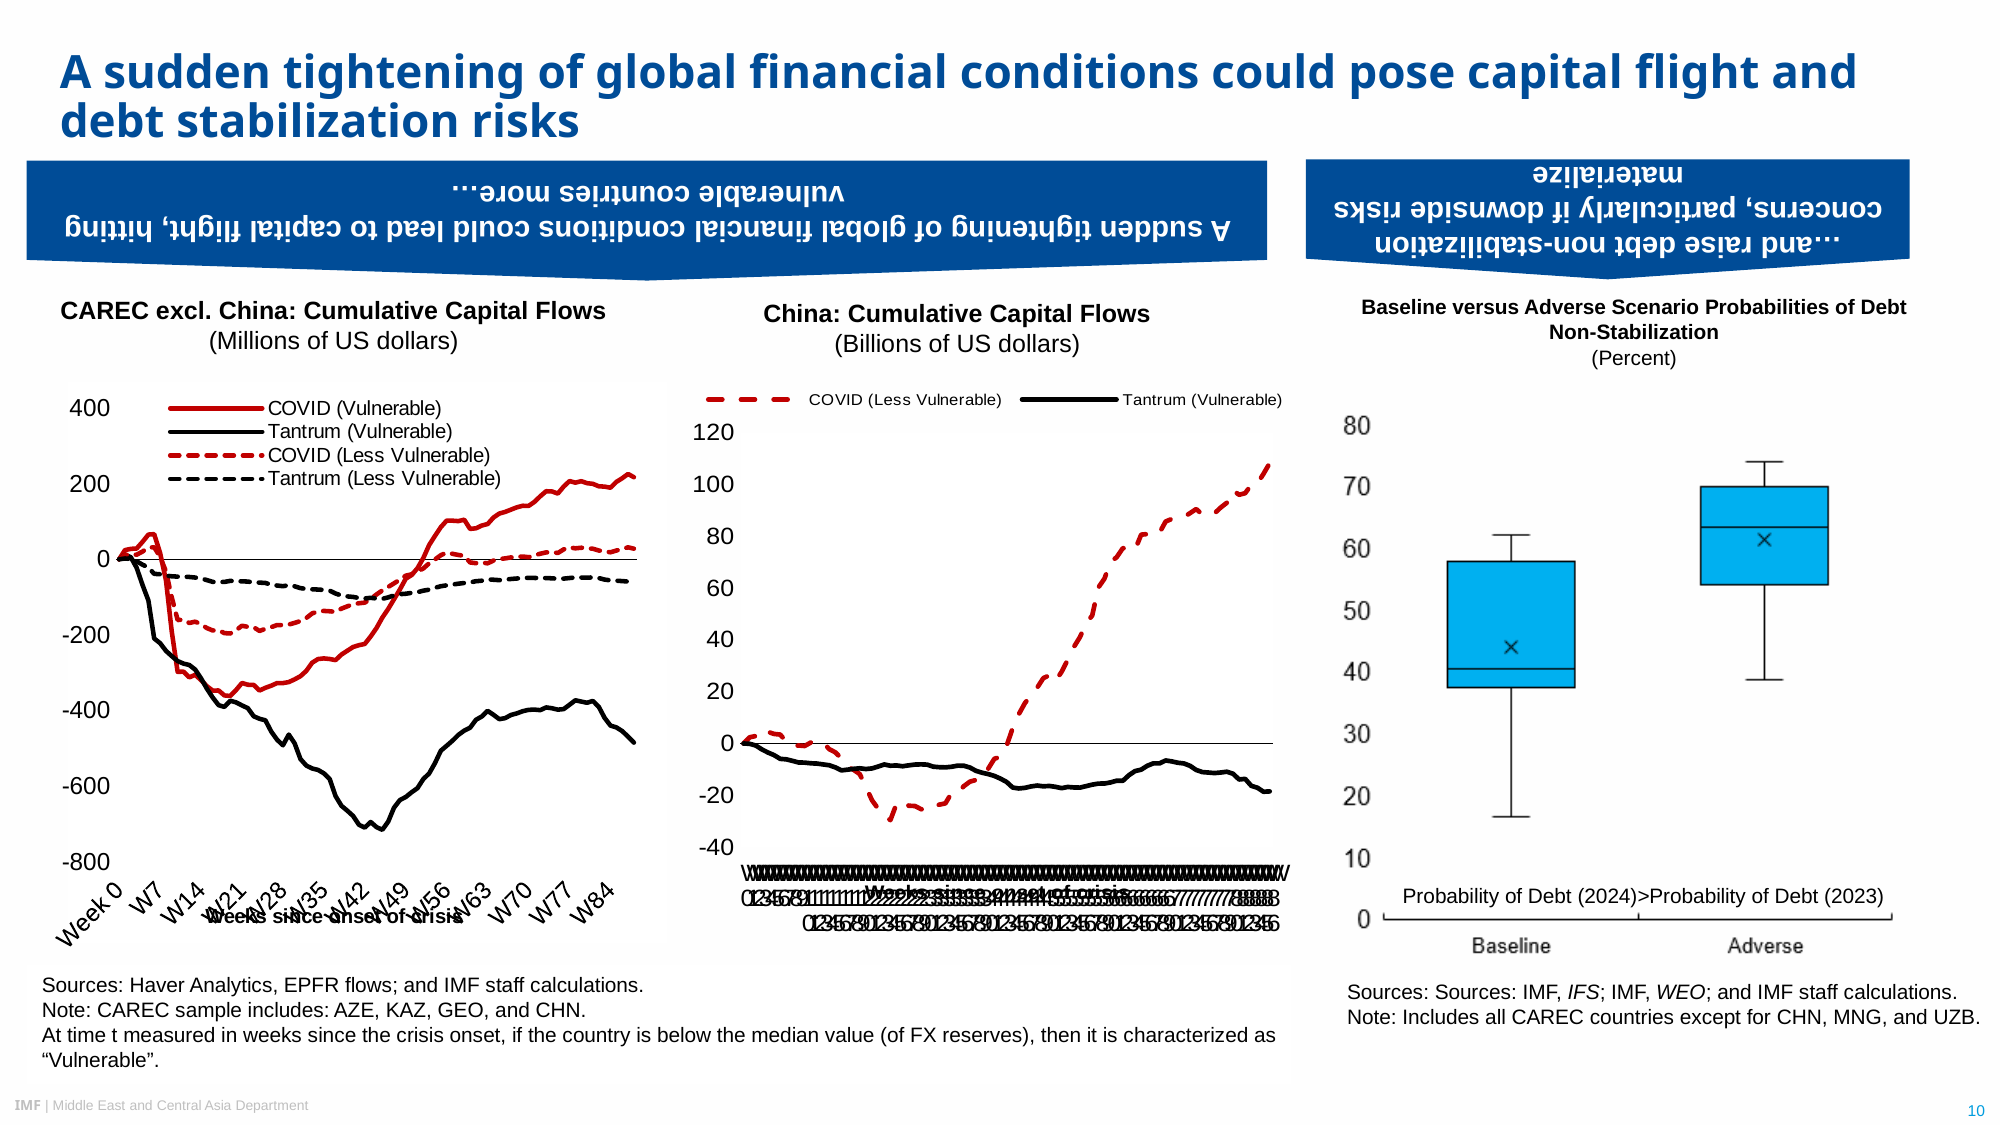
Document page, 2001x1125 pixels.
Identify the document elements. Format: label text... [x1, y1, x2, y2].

picture [1332, 399, 1910, 972]
text_box China: Cumulative Capital Flows (Billions of US dollars) [623, 289, 1292, 368]
chart [51, 381, 668, 954]
chart [687, 364, 1305, 937]
text_box Baseline versus Adverse Scenario Probabilities of Debt Non-Stabilization (Percent) [1332, 286, 1937, 391]
title A sudden tightening of global financial conditions could pose capital flight and debt stabilization risks [59, 36, 1937, 160]
text_box A sudden tightening of global financial conditions could lead to capital flight, hitting vulnerable countries more… [26, 160, 1268, 281]
text_box CAREC excl. China: Cumulative Capital Flows (Millions of US dollars) [0, 286, 668, 365]
text_box Sources: Sources: IMF, IFS; IMF, WEO; and IMF staff calculations. Note: Includes all CAREC countries except for CHN, MNG, and UZB. [1332, 971, 2000, 1050]
text_box …and raise debt non-stabilization concerns, particularly if downside risks materialize [1305, 159, 1910, 280]
text_box Sources: Haver Analytics, EPFR flows; and IMF staff calculations. Note: CAREC sample includes: AZE, KAZ, GEO, and CHN. At time t measured in weeks since the crisis onset, if the country is below the median value (of FX reserves), then it is characterized as “Vulnerable”. [27, 964, 1292, 1085]
